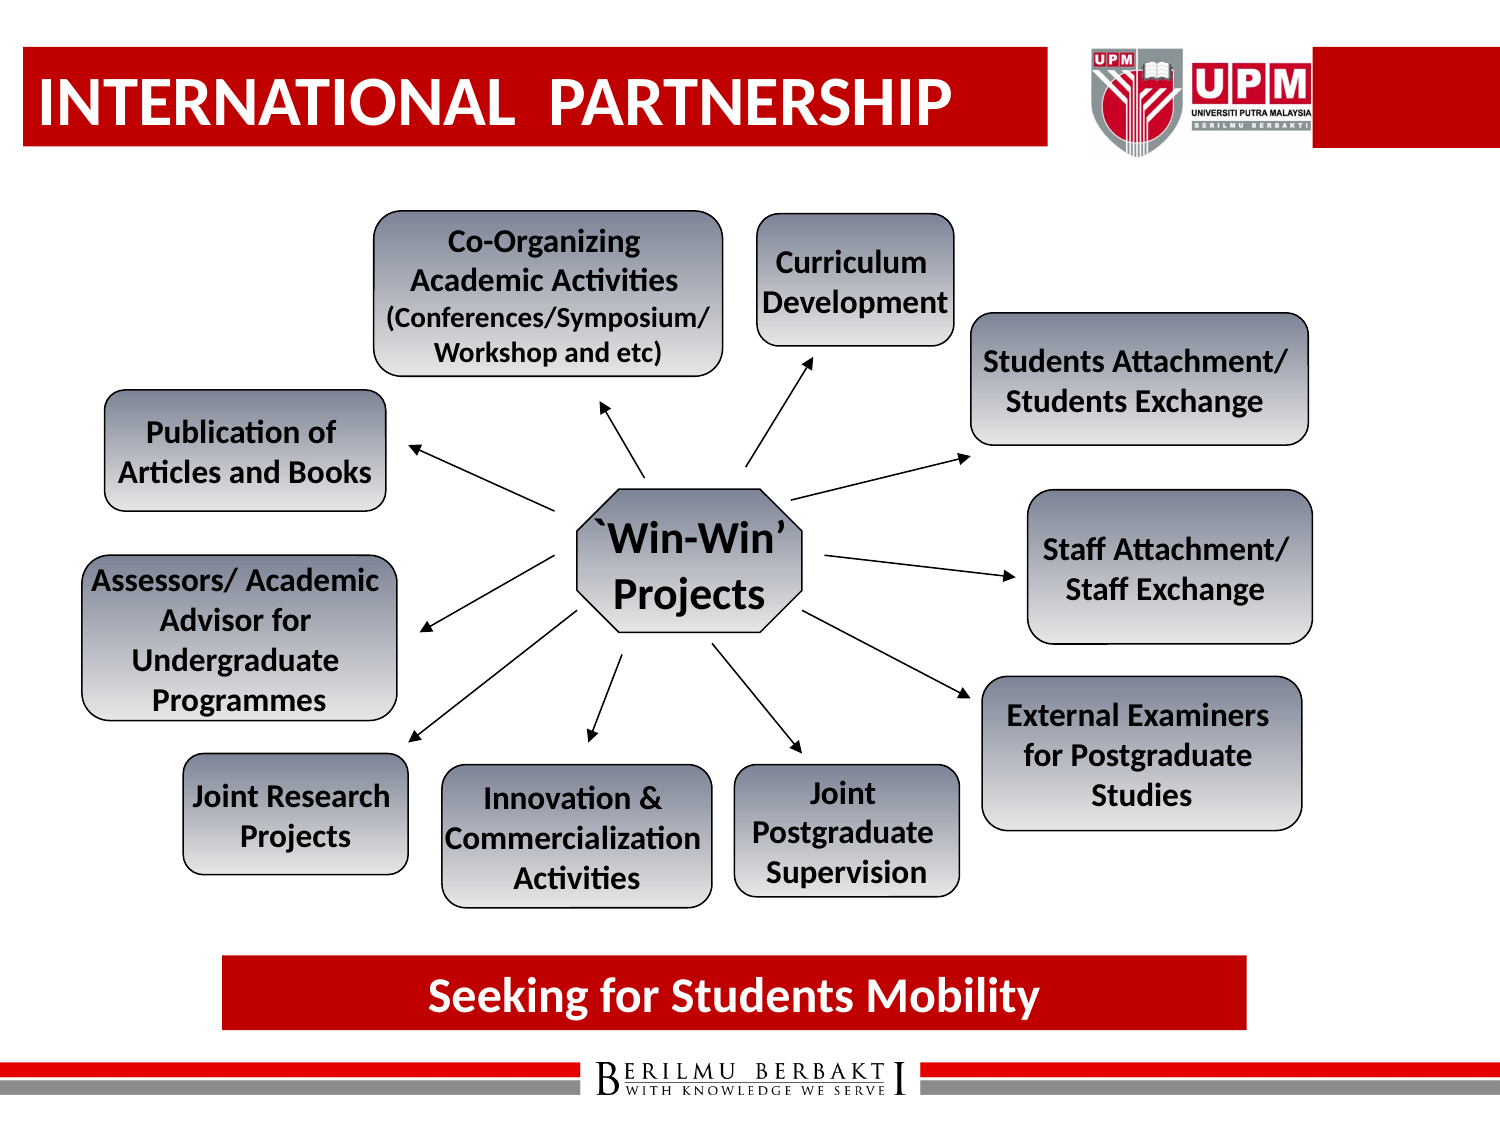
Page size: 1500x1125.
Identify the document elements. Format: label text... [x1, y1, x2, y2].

picture [1090, 0, 1313, 214]
text_box INTERNATIONAL PARTNERSHIP [23, 46, 1048, 147]
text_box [81, 210, 1313, 908]
text_box Seeking for Students Mobility [222, 955, 1247, 1031]
picture [0, 1062, 1500, 1095]
text_box [1312, 46, 1500, 148]
